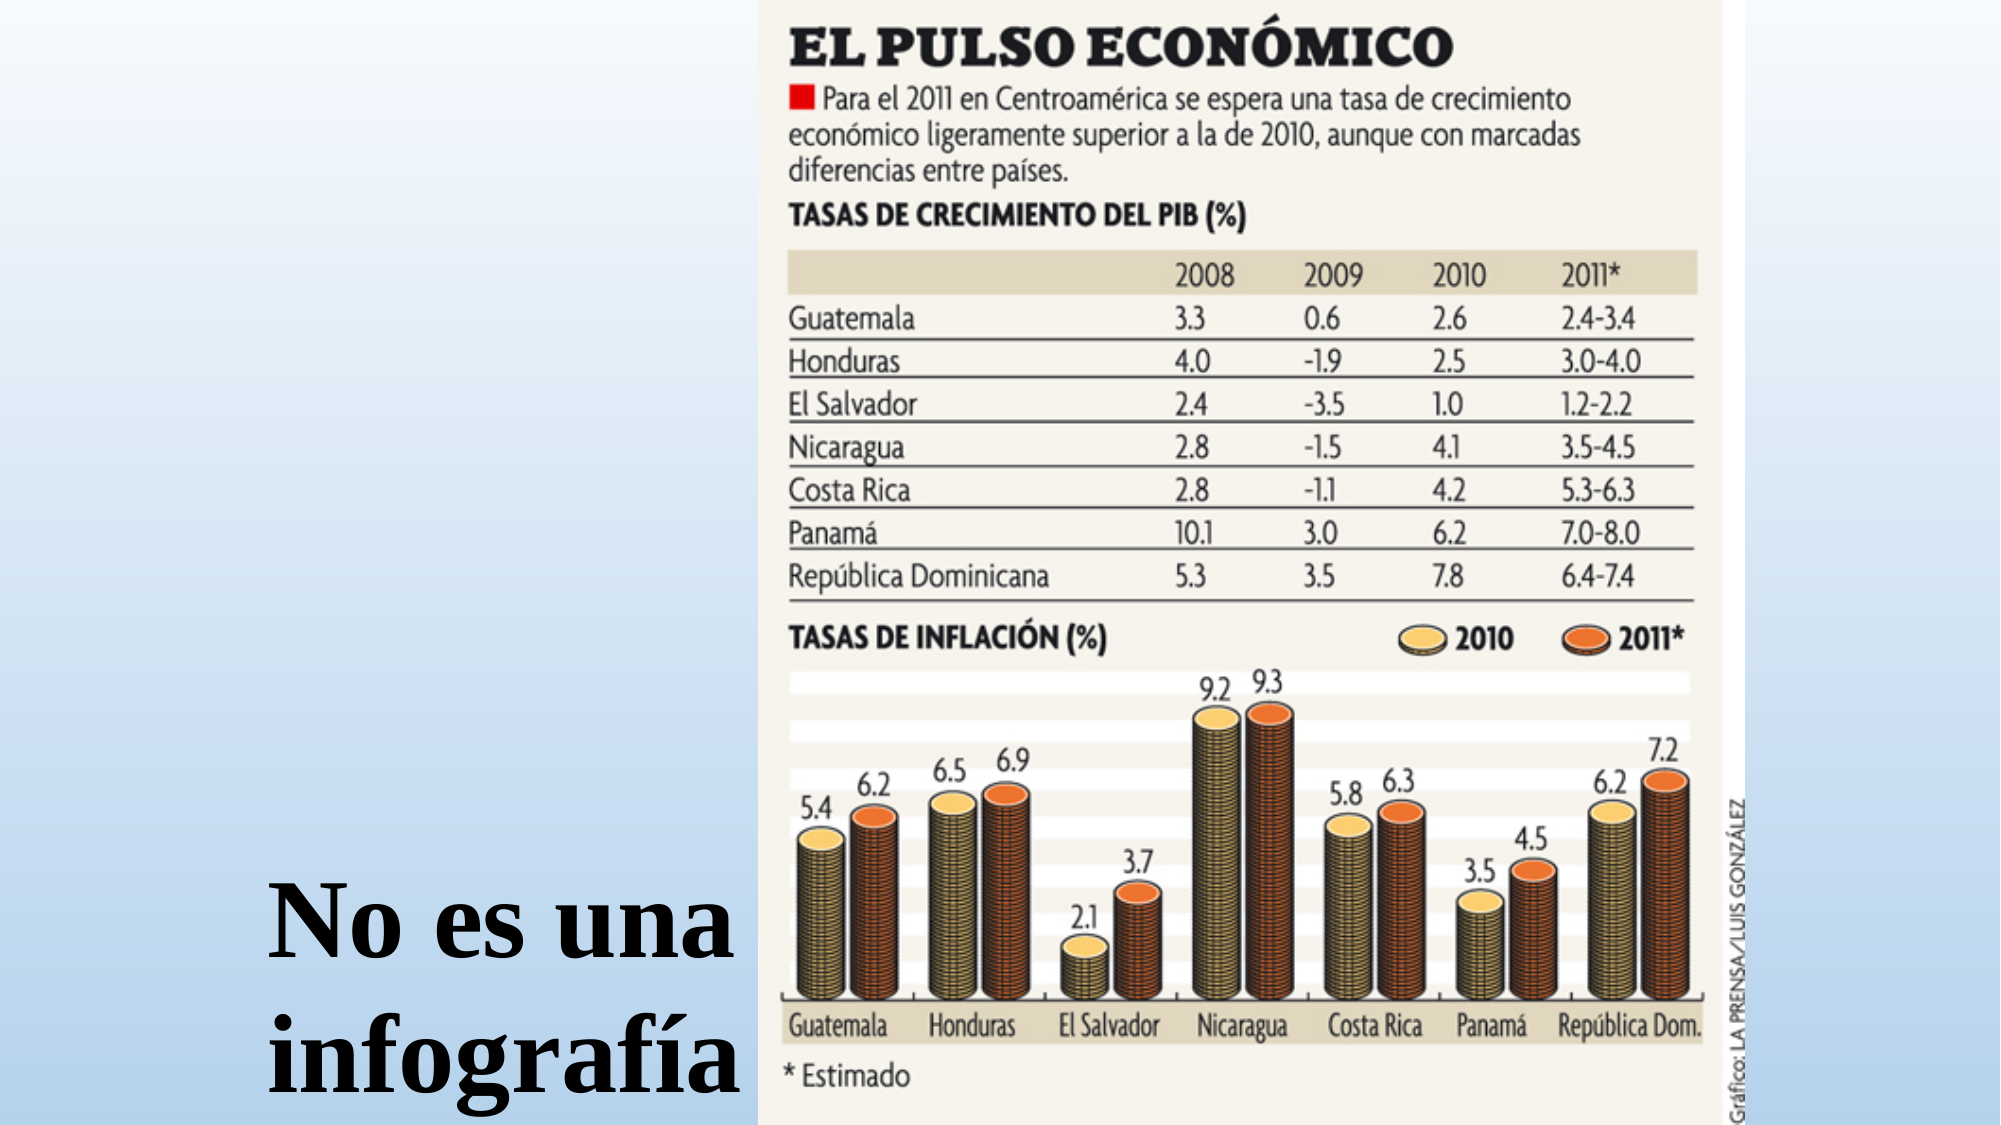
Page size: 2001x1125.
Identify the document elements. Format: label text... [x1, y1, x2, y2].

picture [758, 0, 1745, 1125]
text_box No es una infografía [252, 837, 758, 1122]
